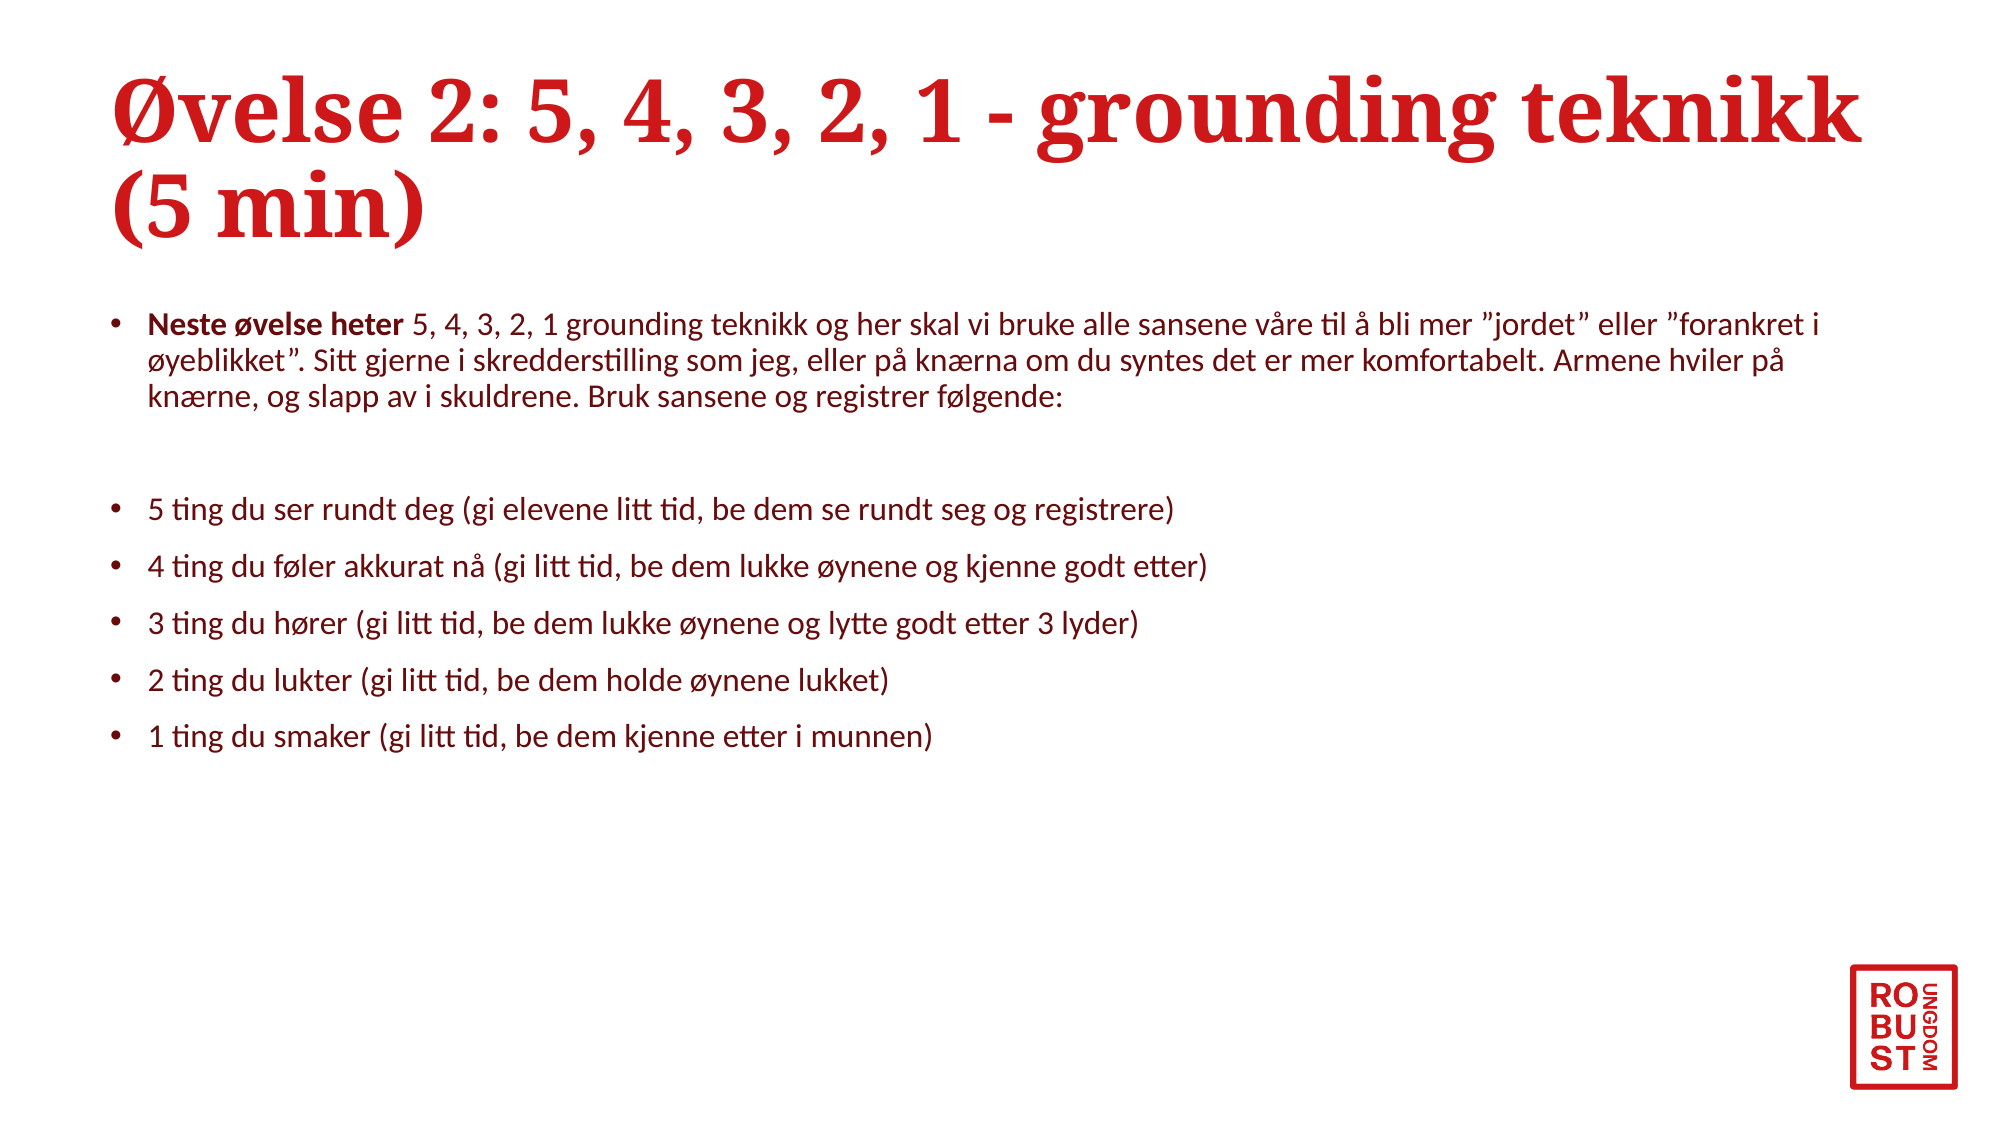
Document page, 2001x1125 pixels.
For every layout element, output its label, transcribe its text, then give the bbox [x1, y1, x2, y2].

list Neste øvelse heter 5, 4, 3, 2, 1 grounding teknikk og her skal vi bruke alle sansene våre til å bli mer ”jordet” eller ”forankret i øyeblikket”. Sitt gjerne i skredderstilling som jeg, eller på knærna om du syntes det er mer komfortabelt. Armene hviler på knærne, og slapp av i skuldrene. Bruk sansene og registrer følgende: 5 ting du ser rundt deg (gi elevene litt tid, be dem se rundt seg og registrere) 4 ting du føler akkurat nå (gi litt tid, be dem lukke øynene og kjenne godt etter) 3 ting du hører (gi litt tid, be dem lukke øynene og lytte godt etter 3 lyder) 2 ting du lukter (gi litt tid, be dem holde øynene lukket) 1 ting du smaker (gi litt tid, be dem kjenne etter i munnen) [95, 299, 1899, 940]
picture [1850, 964, 1958, 1090]
title Øvelse 2: 5, 4, 3, 2, 1 - grounding teknikk (5 min) [95, 59, 1899, 278]
